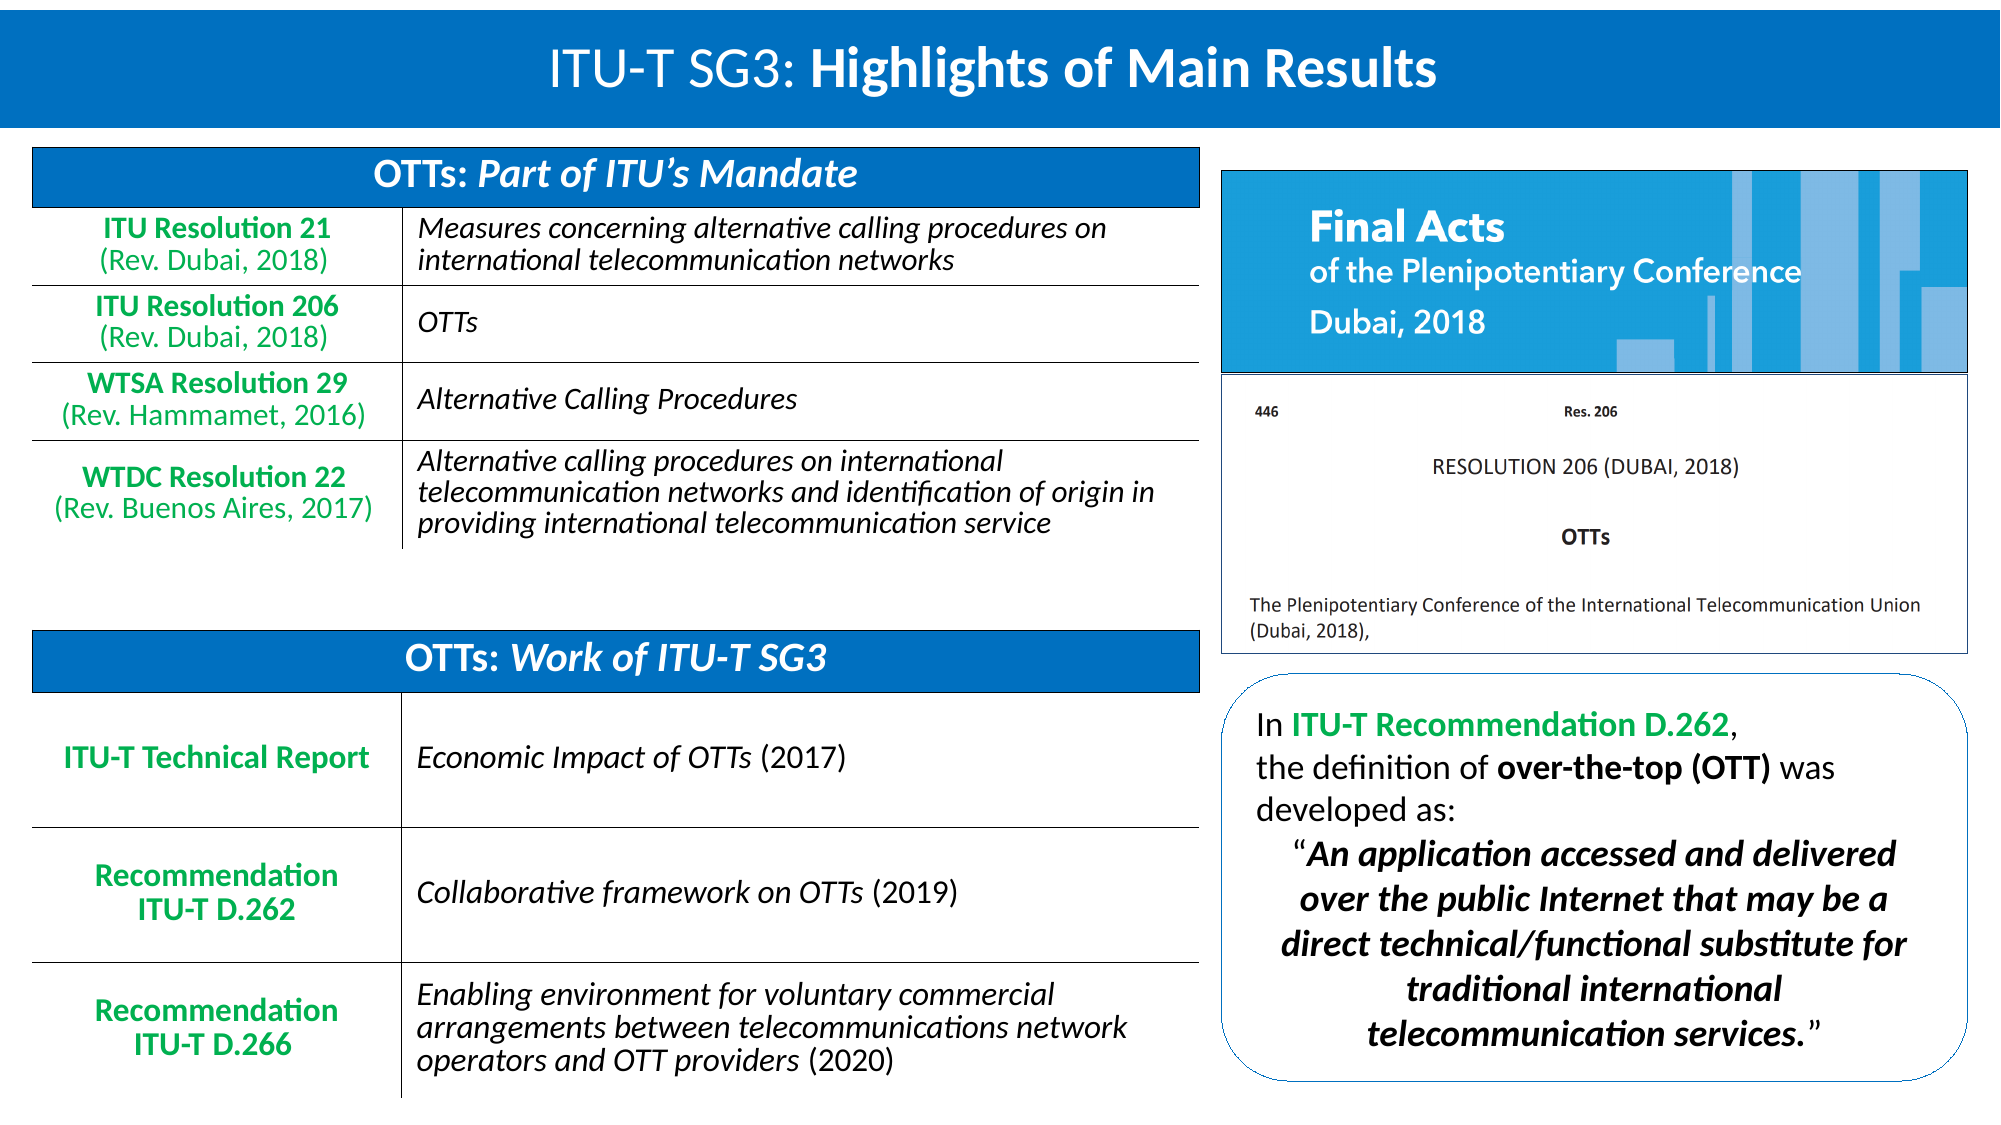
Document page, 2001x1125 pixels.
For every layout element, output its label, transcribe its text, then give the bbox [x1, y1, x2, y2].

table_cell ITU Resolution 206 (Rev. Dubai, 2018) [32, 286, 402, 362]
table_cell Alternative calling procedures on international telecommunication networks and identification of origin in providing international telecommunication service [403, 441, 1199, 549]
table_cell Alternative Calling Procedures [403, 363, 1199, 440]
table_header OTTs: Part of ITU’s Mandate [33, 148, 1199, 207]
table_cell Collaborative framework on OTTs (2019) [402, 828, 1199, 962]
table_cell Recommendation ITU-T D.262 [32, 828, 401, 962]
table_cell ITU Resolution 21 (Rev. Dubai, 2018) [32, 208, 402, 285]
title ITU-T SG3: Highlights of Main Results [0, 11, 2000, 127]
table_cell WTDC Resolution 22 (Rev. Buenos Aires, 2017) [32, 441, 402, 549]
table_header OTTs: Work of ITU-T SG3 [33, 631, 1199, 692]
table_cell ITU-T Technical Report [32, 693, 401, 827]
table_cell Economic Impact of OTTs (2017) [402, 693, 1199, 827]
table_cell Enabling environment for voluntary commercial arrangements between telecommunications network operators and OTT providers (2020) [402, 963, 1199, 1098]
table_cell Recommendation ITU-T D.266 [32, 963, 401, 1098]
picture [1221, 170, 1968, 654]
table_cell WTSA Resolution 29 (Rev. Hammamet, 2016) [32, 363, 402, 440]
table_cell OTTs [403, 286, 1199, 362]
text_box In ITU-T Recommendation D.262, the definition of over-the-top (OTT) was developed as: “An application accessed and delivered over the public Internet that may be a direct technical/functional substitute for traditional international telecommunication services.” [1221, 673, 1968, 1082]
table_cell Measures concerning alternative calling procedures on international telecommunication networks [403, 208, 1199, 285]
